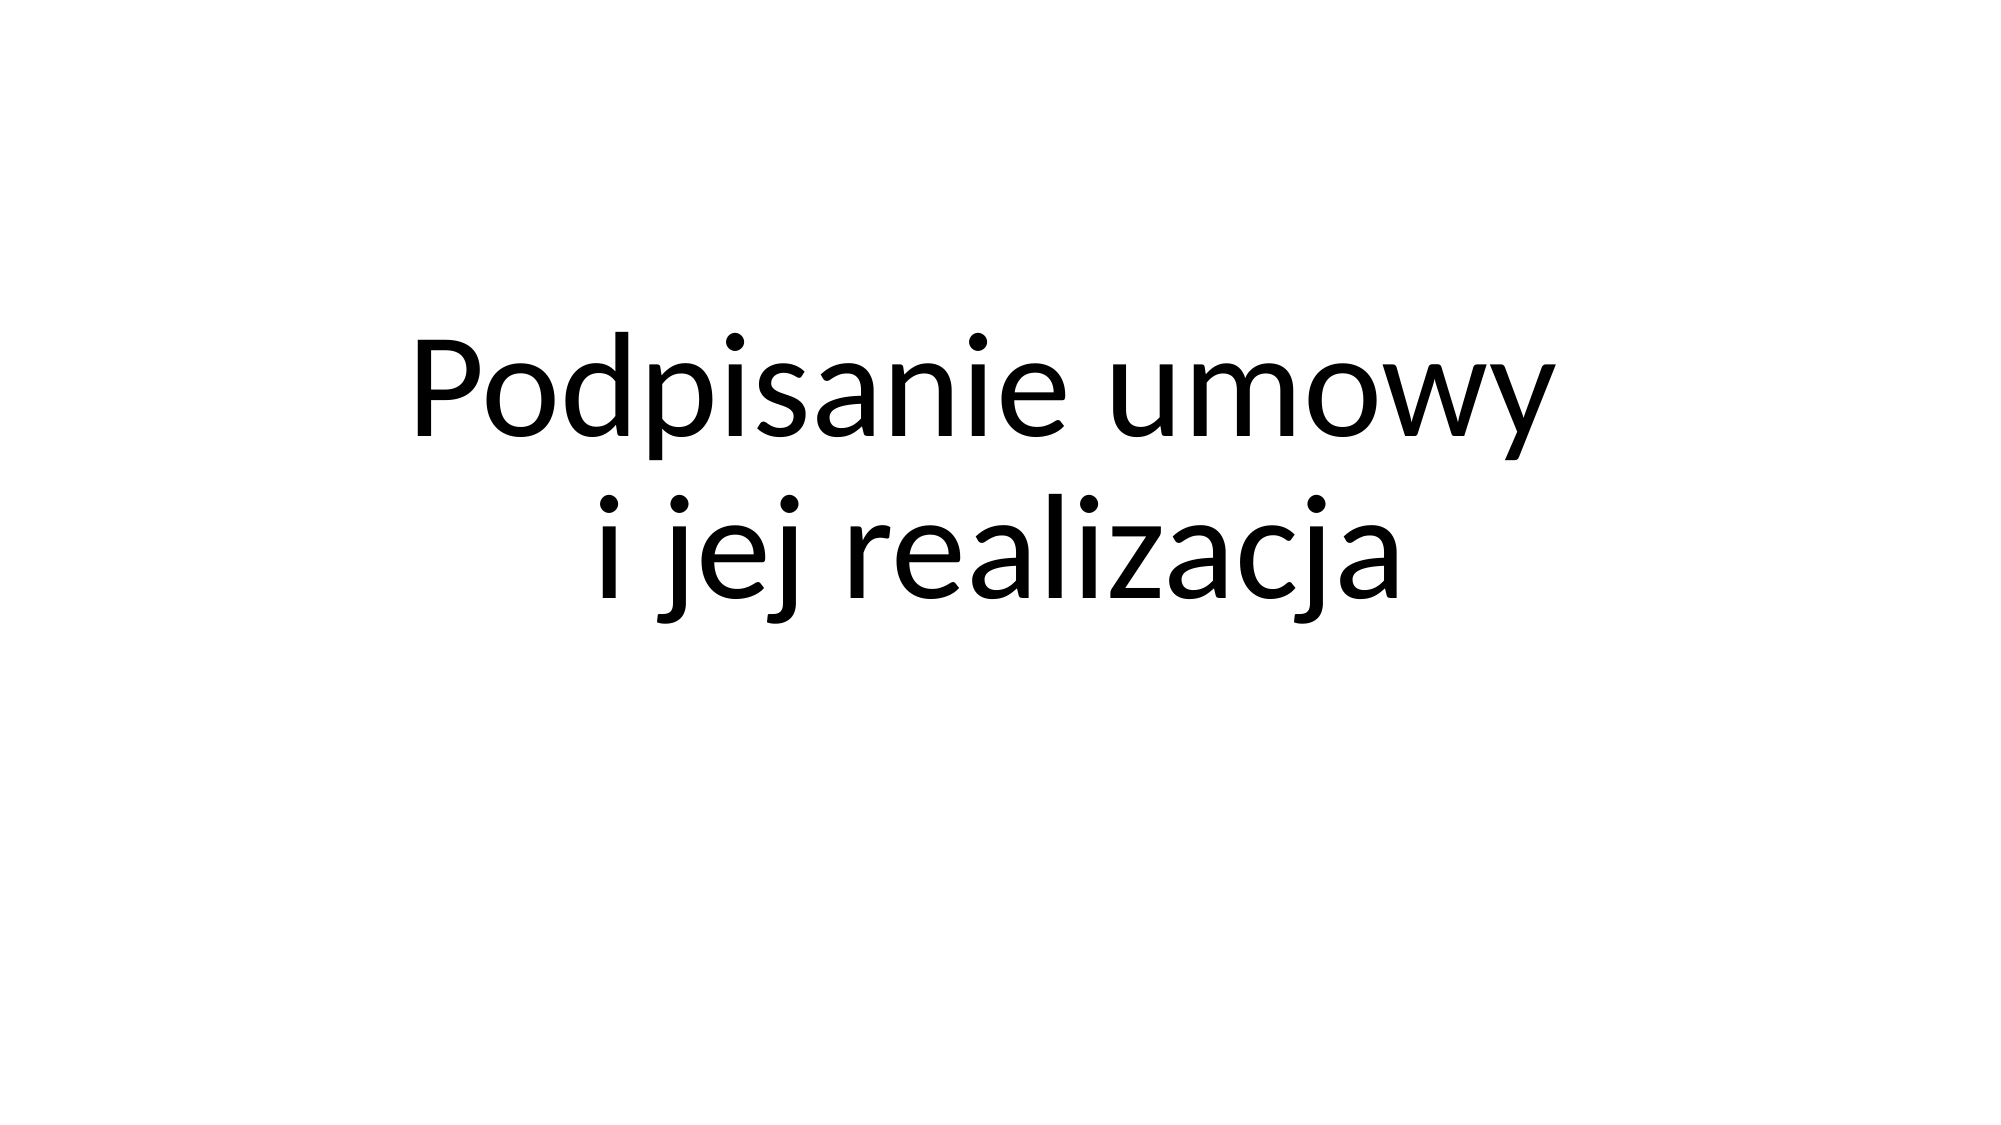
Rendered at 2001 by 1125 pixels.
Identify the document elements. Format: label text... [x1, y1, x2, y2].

list Podpisanie umowy i jej realizacja [137, 299, 1863, 1014]
